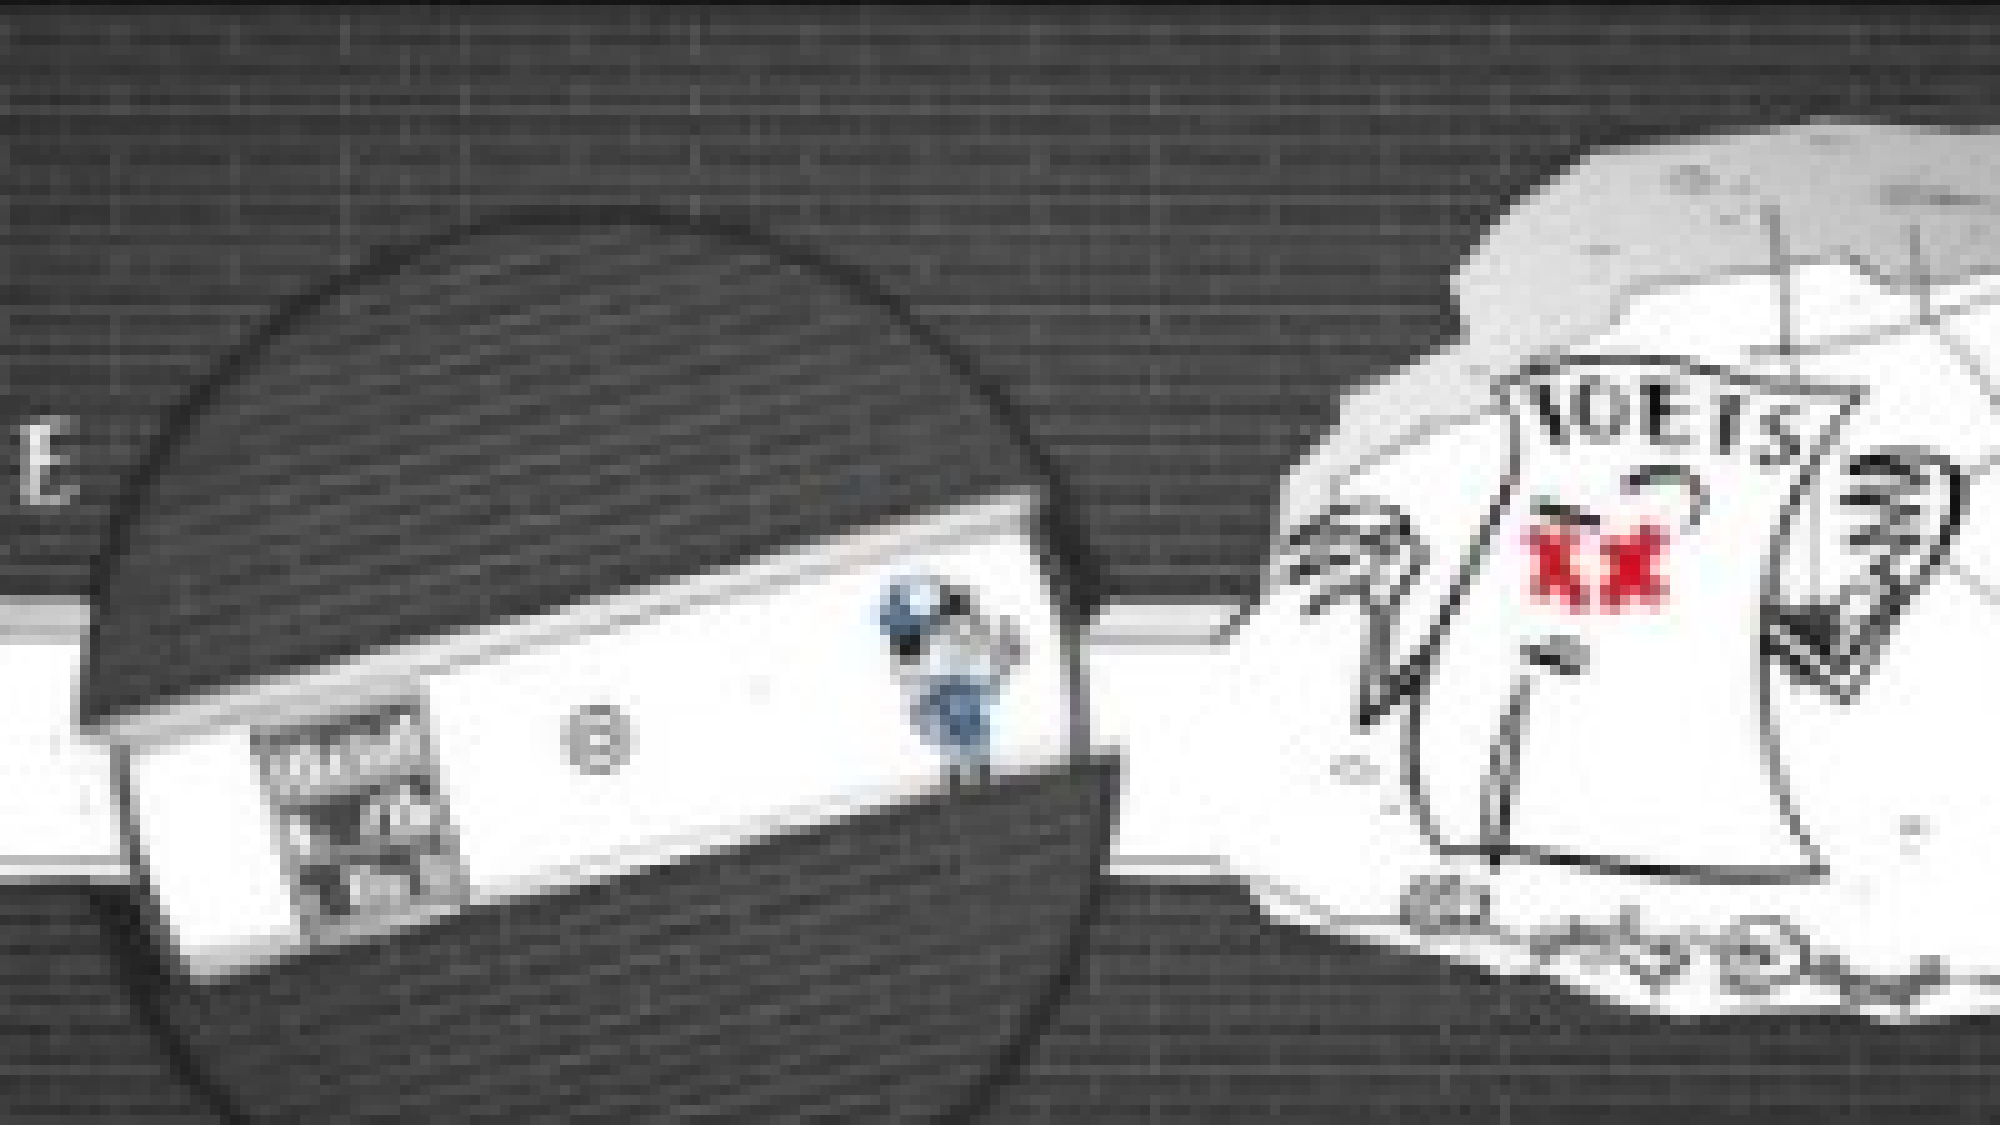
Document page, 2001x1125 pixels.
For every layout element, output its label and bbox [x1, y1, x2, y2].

list [0, 0, 2000, 1125]
